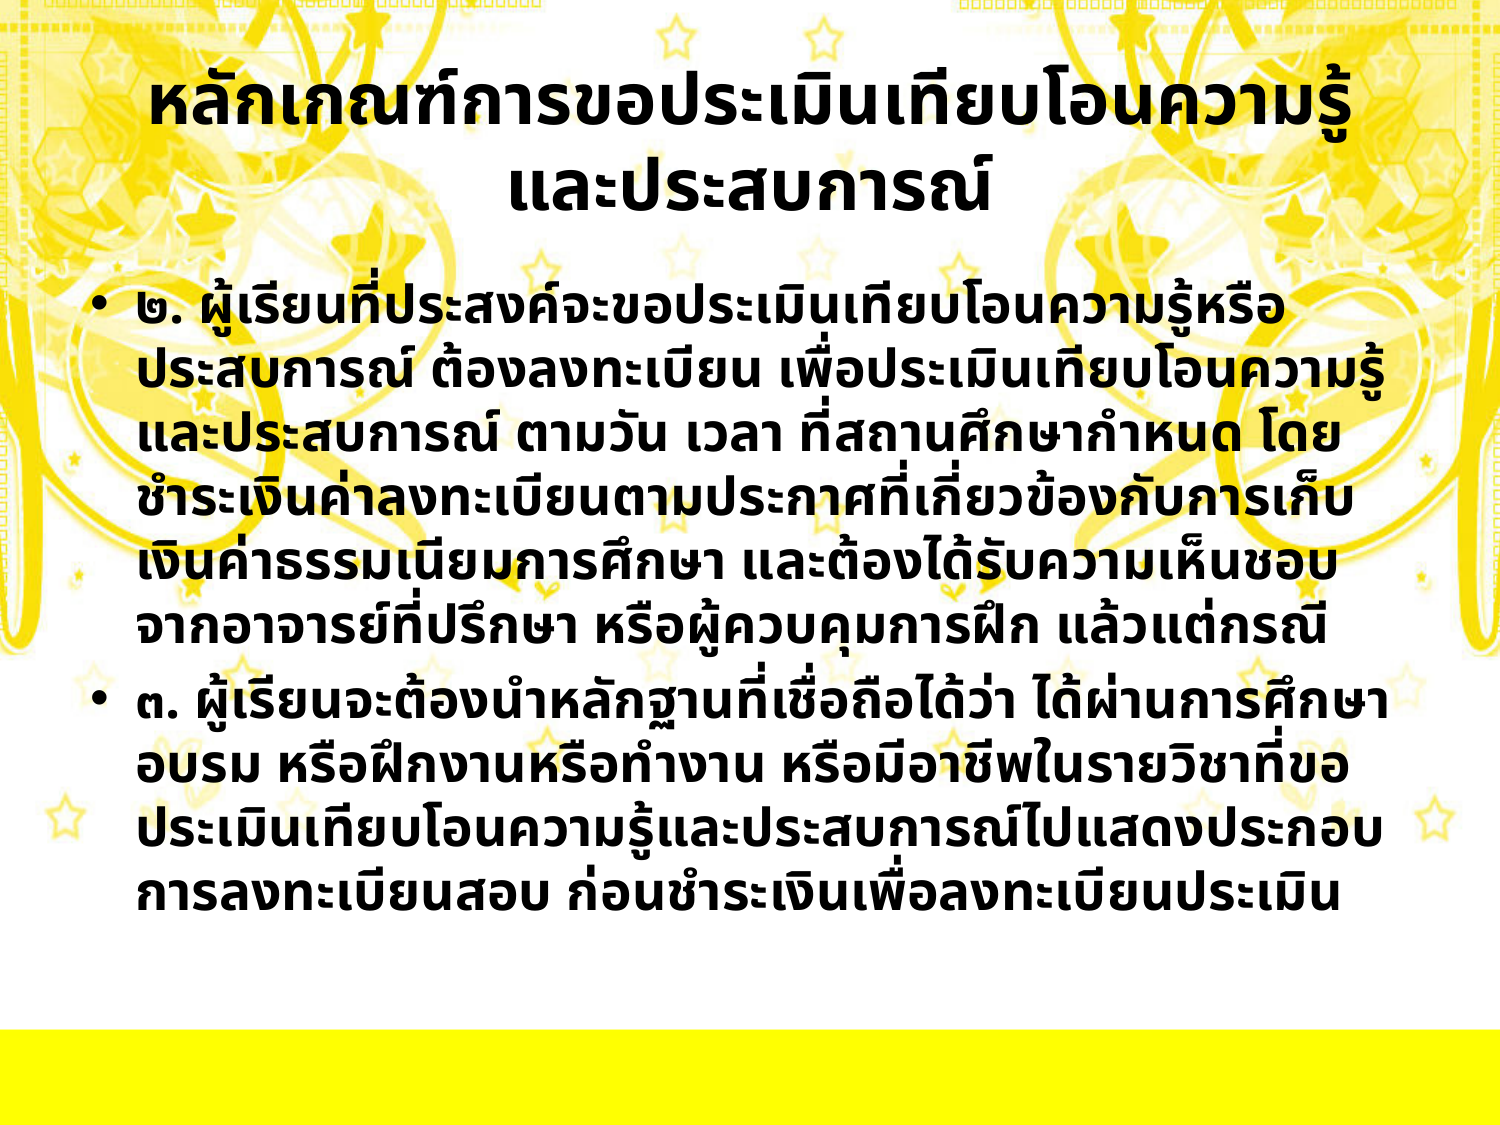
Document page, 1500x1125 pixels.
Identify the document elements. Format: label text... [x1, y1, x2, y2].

list ๒. ผู้เรียนที่ประสงค์จะขอประเมินเทียบโอนความรู้หรือประสบการณ์ ต้องลงทะเบียน เพื่อประเมินเทียบโอนความรู้และประสบการณ์ ตามวัน เวลา ที่สถานศึกษากำหนด โดยชำระเงินค่าลงทะเบียนตามประกาศที่เกี่ยวข้องกับการเก็บเงินค่าธรรมเนียมการศึกษา และต้องได้รับความเห็นชอบจากอาจารย์ที่ปรึกษา หรือผู้ควบคุมการฝึก แล้วแต่กรณี ๓. ผู้เรียนจะต้องนำหลักฐานที่เชื่อถือได้ว่า ได้ผ่านการศึกษาอบรม หรือฝึกงานหรือทำงาน หรือมีอาชีพในรายวิชาที่ขอประเมินเทียบโอนความรู้และประสบการณ์ไปแสดงประกอบการลงทะเบียนสอบ ก่อนชำระเงินเพื่อลงทะเบียนประเมิน [75, 262, 1425, 1005]
title หลักเกณฑ์การขอประเมินเทียบโอนความรู้และประสบการณ์ [75, 45, 1425, 233]
picture [0, 0, 1500, 1125]
